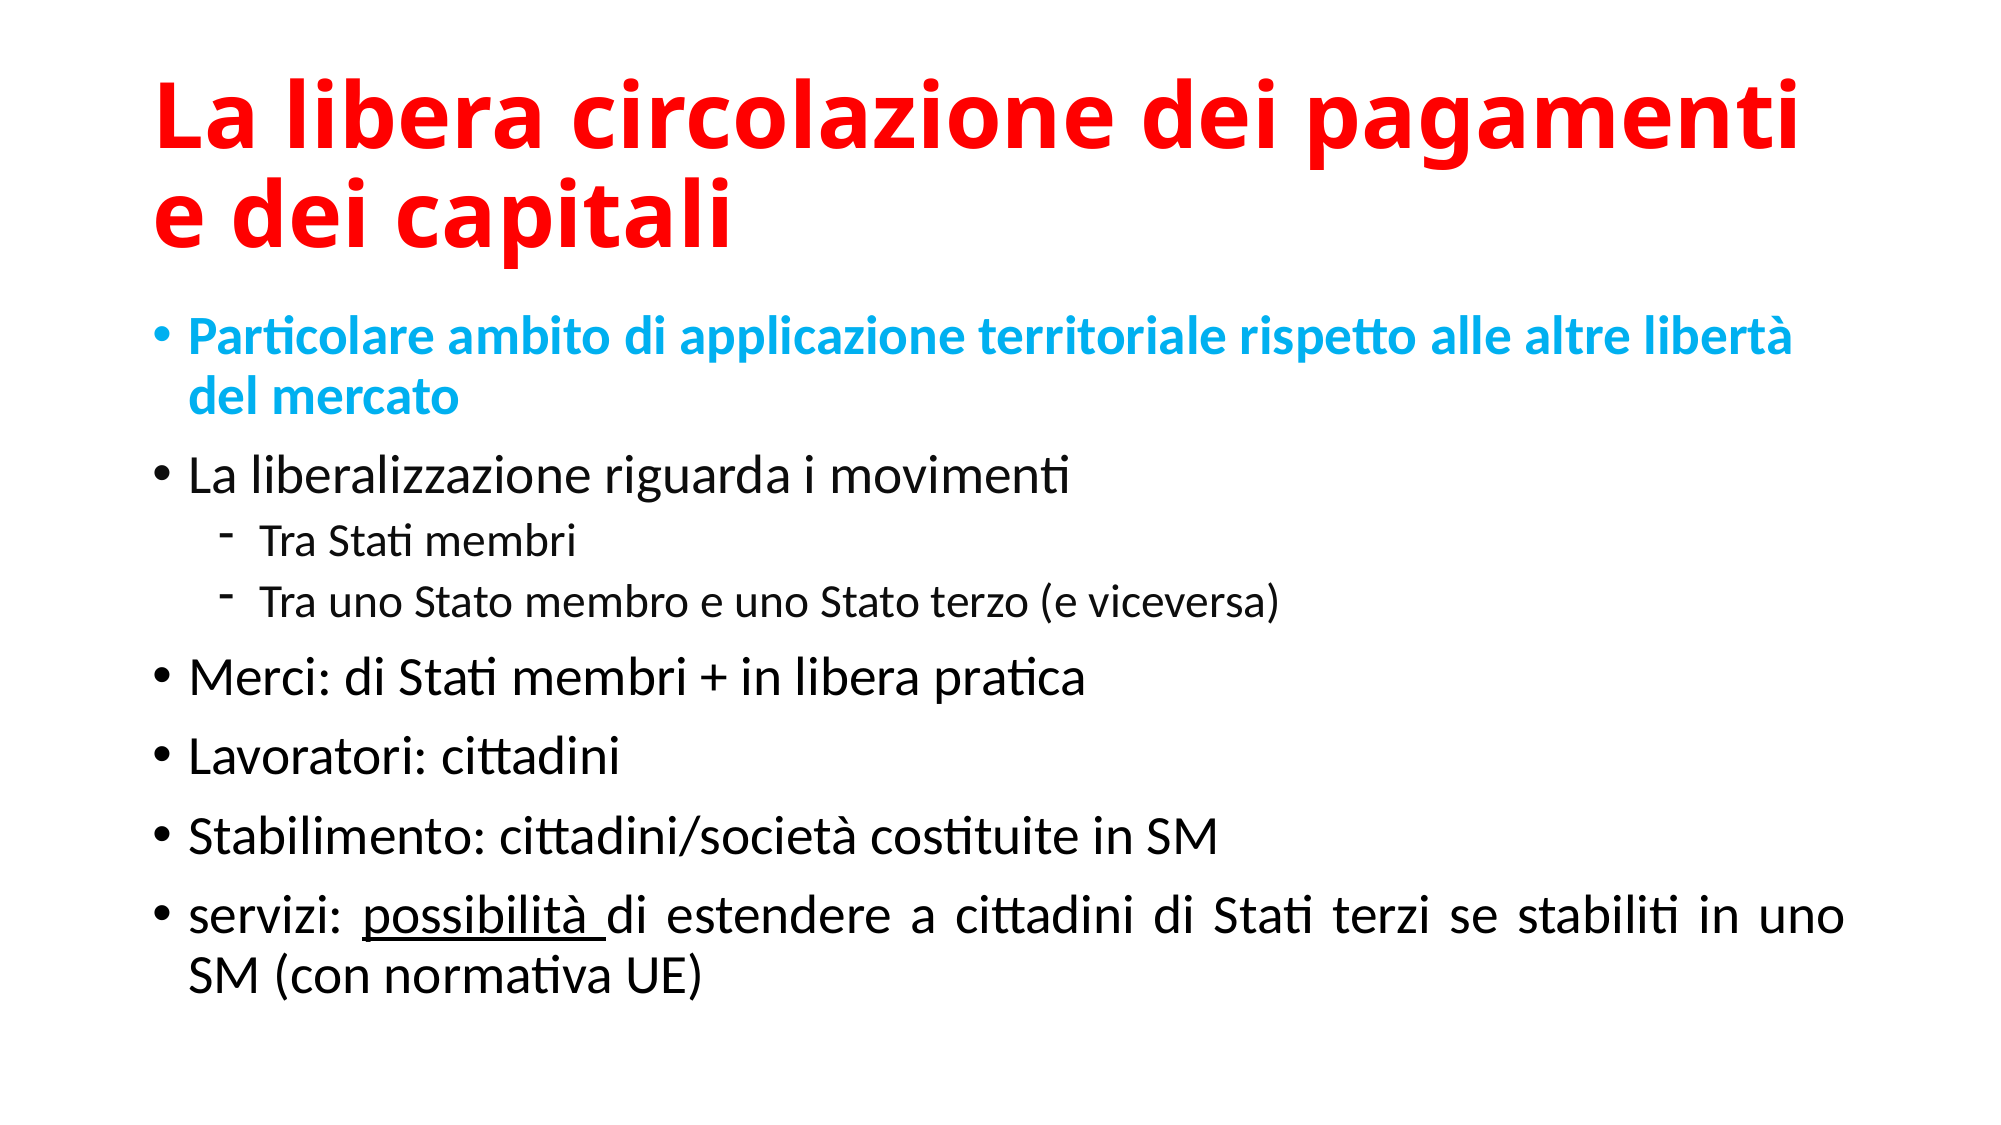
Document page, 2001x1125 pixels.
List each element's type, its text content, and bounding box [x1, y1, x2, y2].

title La libera circolazione dei pagamenti e dei capitali [137, 59, 1863, 278]
list Particolare ambito di applicazione territoriale rispetto alle altre libertà del mercato La liberalizzazione riguarda i movimenti Tra Stati membri Tra uno Stato membro e uno Stato terzo (e viceversa) Merci: di Stati membri + in libera pratica Lavoratori: cittadini Stabilimento: cittadini/società costituite in SM servizi: possibilità di estendere a cittadini di Stati terzi se stabiliti in uno SM (con normativa UE) [137, 299, 1863, 1014]
